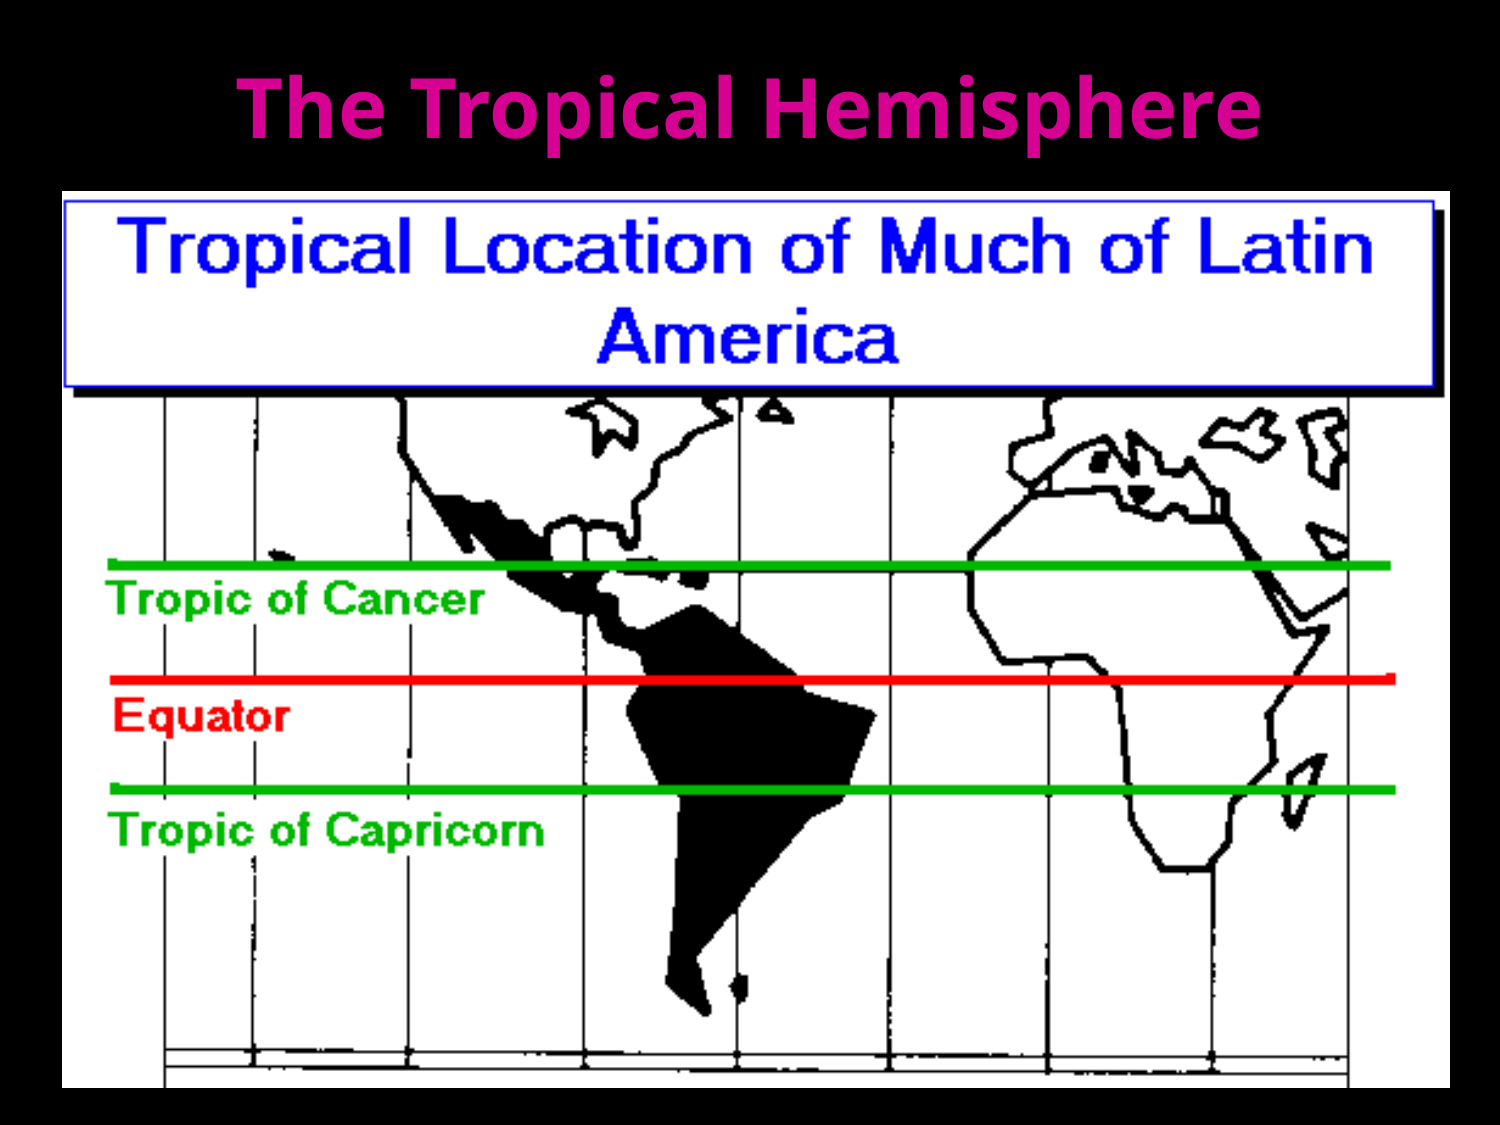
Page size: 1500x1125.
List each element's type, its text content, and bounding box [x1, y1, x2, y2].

picture [62, 191, 1451, 1088]
text_box The Tropical Hemisphere [62, 47, 1438, 163]
